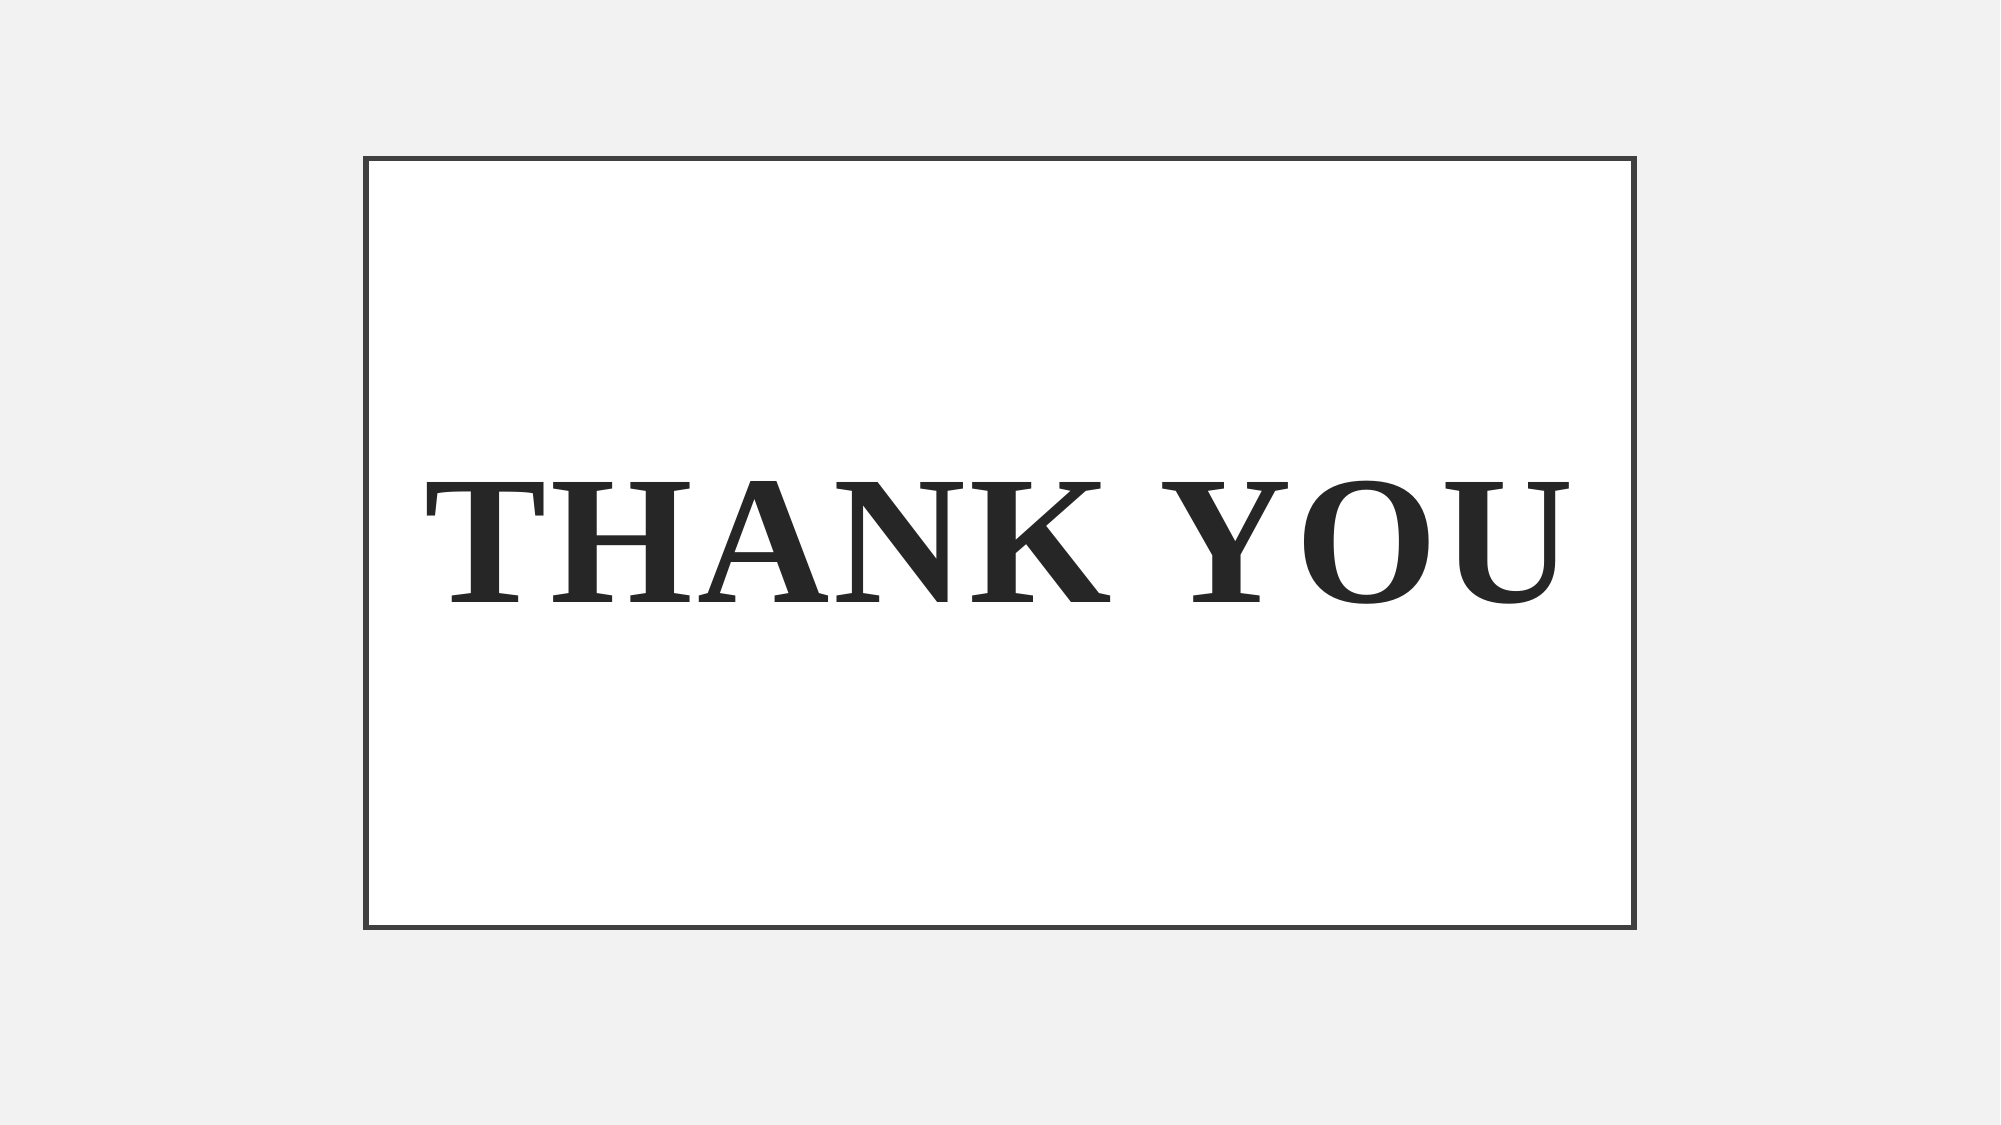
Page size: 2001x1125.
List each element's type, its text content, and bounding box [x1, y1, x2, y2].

title THANK YOU [363, 156, 1637, 930]
